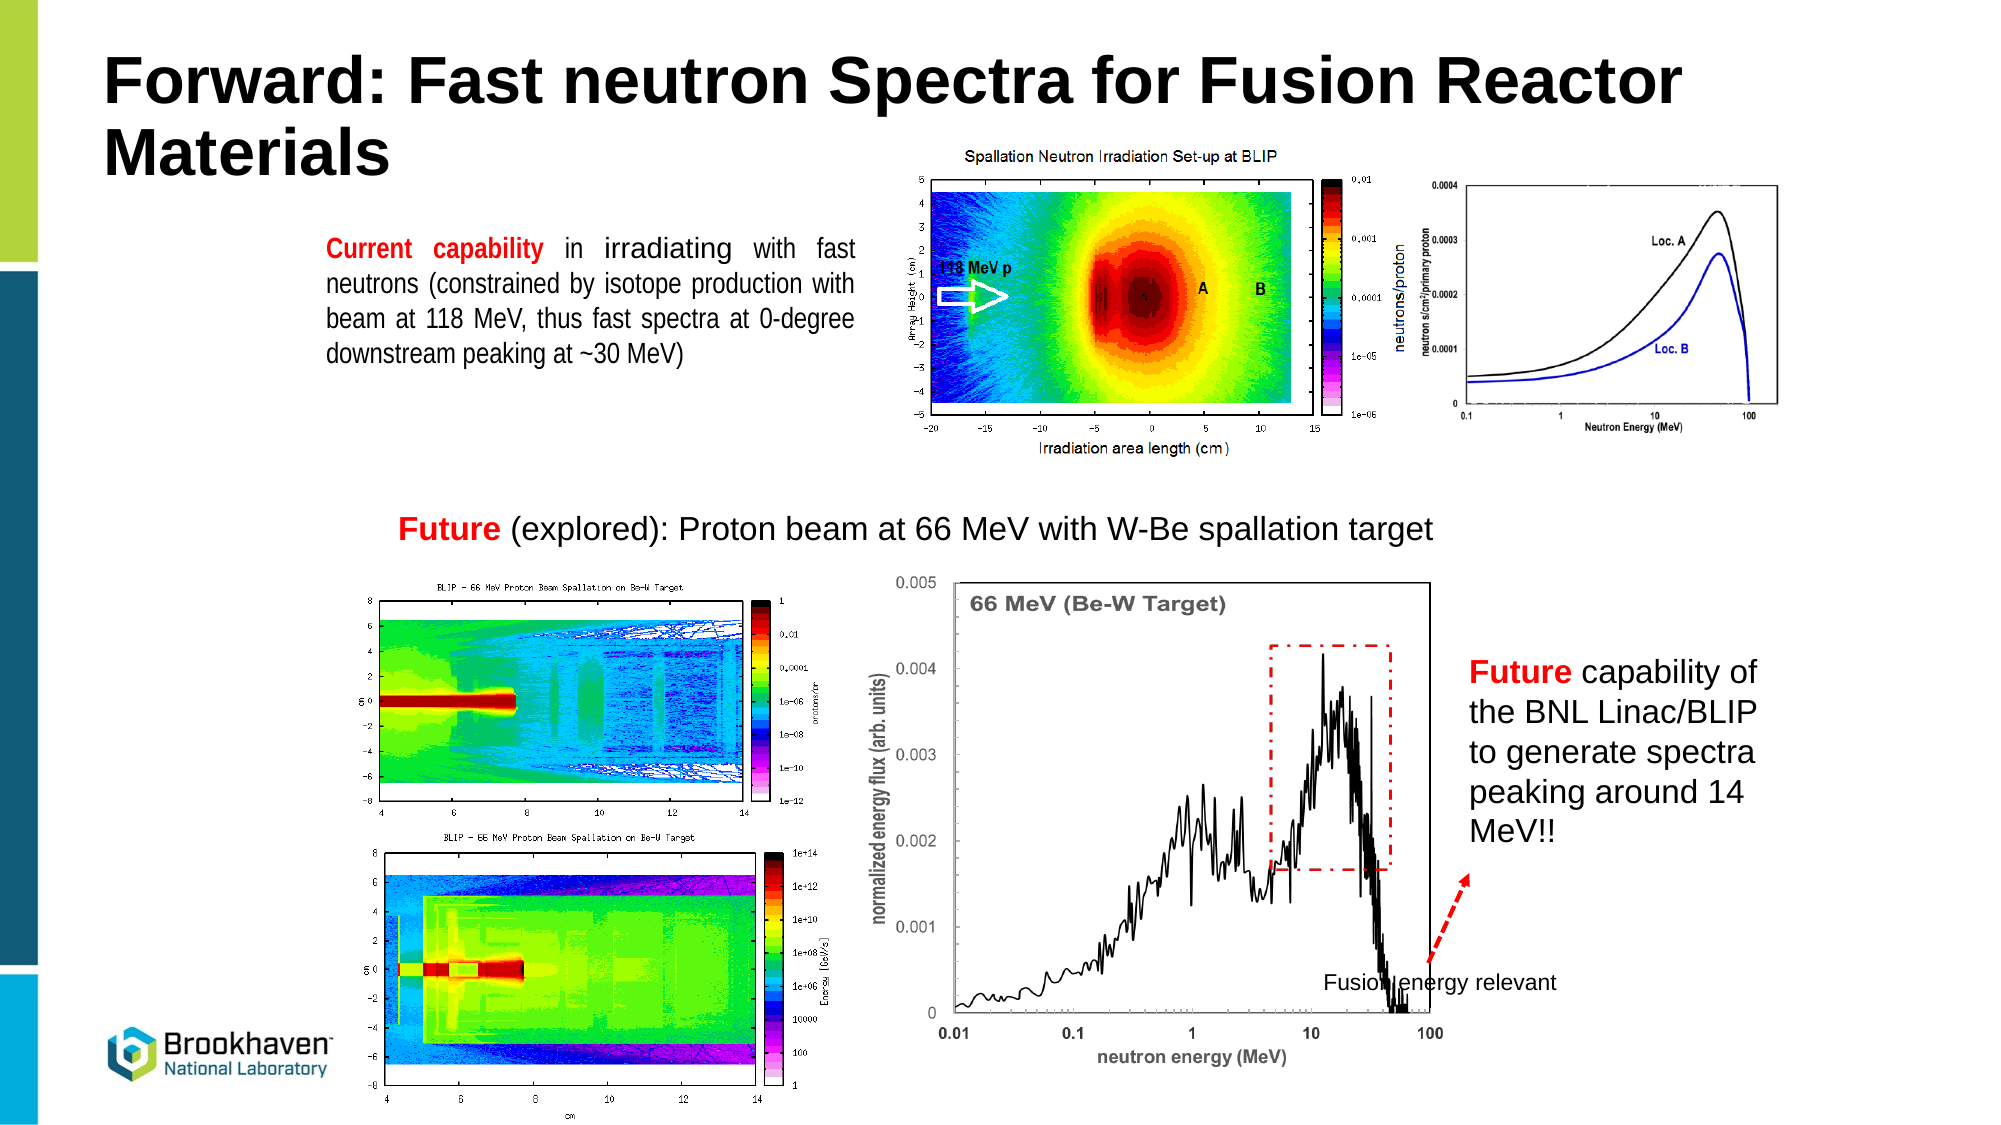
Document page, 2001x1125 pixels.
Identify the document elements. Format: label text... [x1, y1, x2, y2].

text_box Future capability of the BNL Linac/BLIP to generate spectra peaking around 14 MeV!! [1455, 642, 1807, 857]
picture [0, 0, 2001, 1125]
text_box Fusion energy relevant [1455, 956, 1589, 1000]
text_box Future (explored): Proton beam at 66 MeV with W-Be spallation target [383, 500, 1451, 555]
title Forward: Fast neutron Spectra for Fusion Reactor Materials [88, 8, 1866, 227]
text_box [1428, 873, 1470, 964]
text_box Current capability in irradiating with fast neutrons (constrained by isotope production with beam at 118 MeV, thus fast spectra at 0-degree downstream peaking at ~30 MeV) [311, 221, 871, 377]
